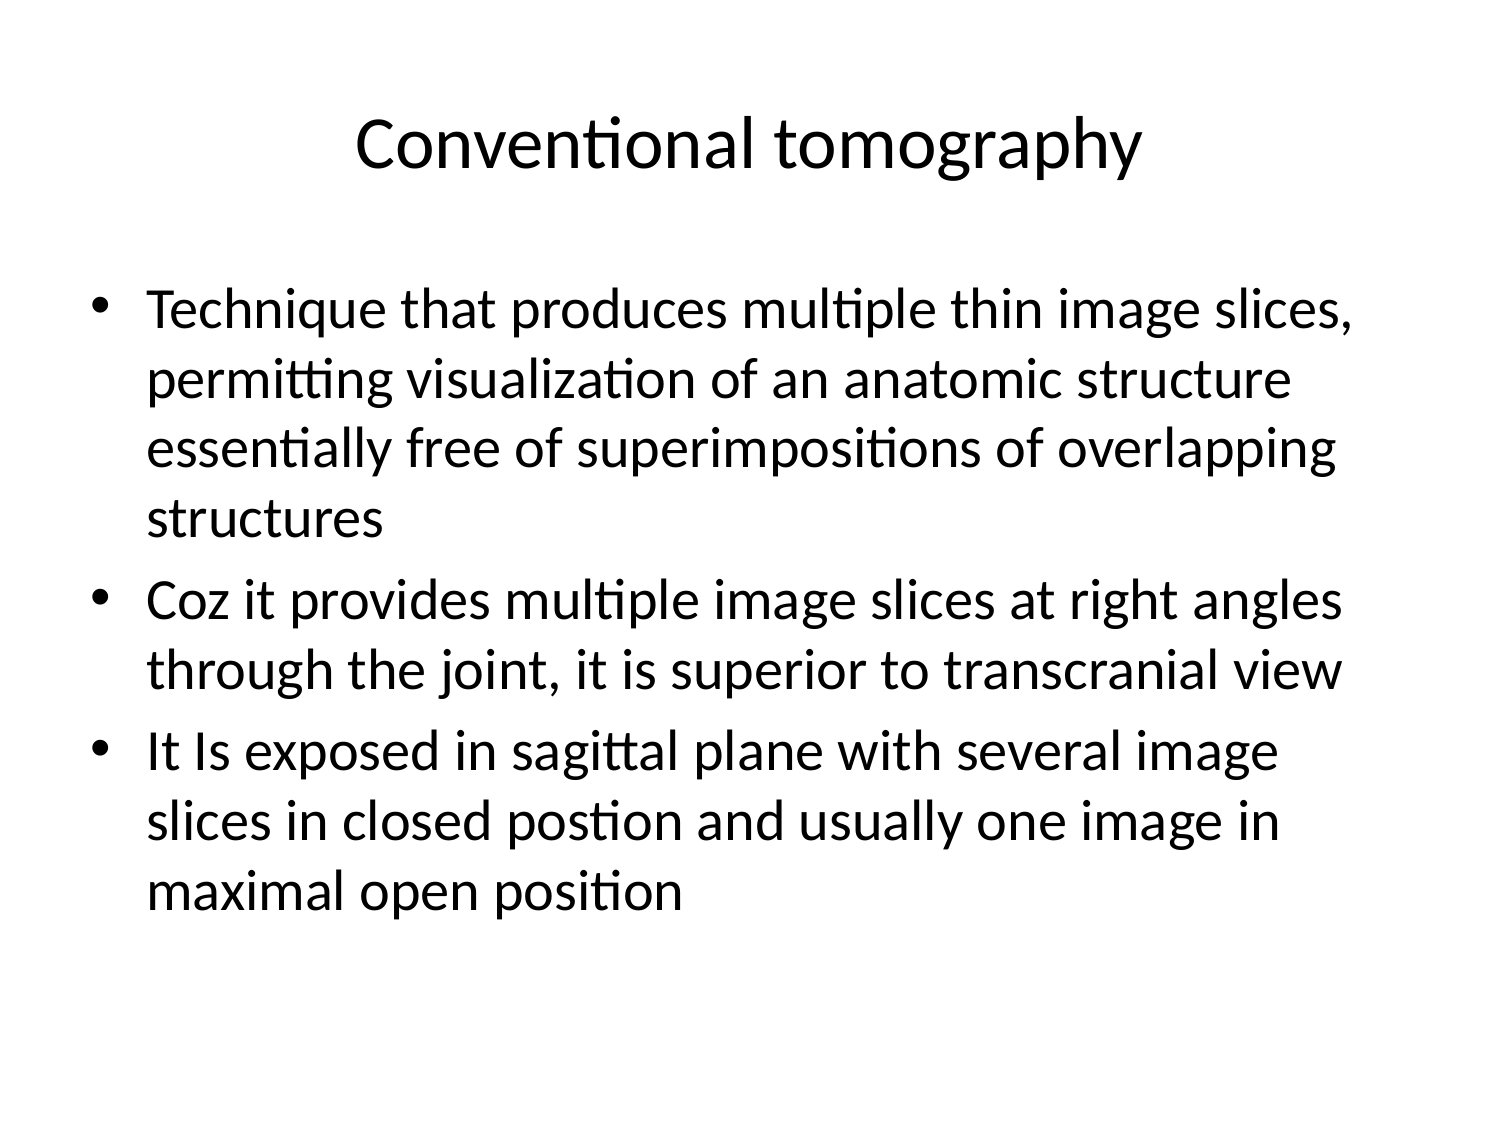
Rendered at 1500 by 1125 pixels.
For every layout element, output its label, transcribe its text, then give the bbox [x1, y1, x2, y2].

list Technique that produces multiple thin image slices, permitting visualization of an anatomic structure essentially free of superimpositions of overlapping structures Coz it provides multiple image slices at right angles through the joint, it is superior to transcranial view It Is exposed in sagittal plane with several image slices in closed postion and usually one image in maximal open position [75, 262, 1425, 1005]
title Conventional tomography [75, 45, 1425, 233]
